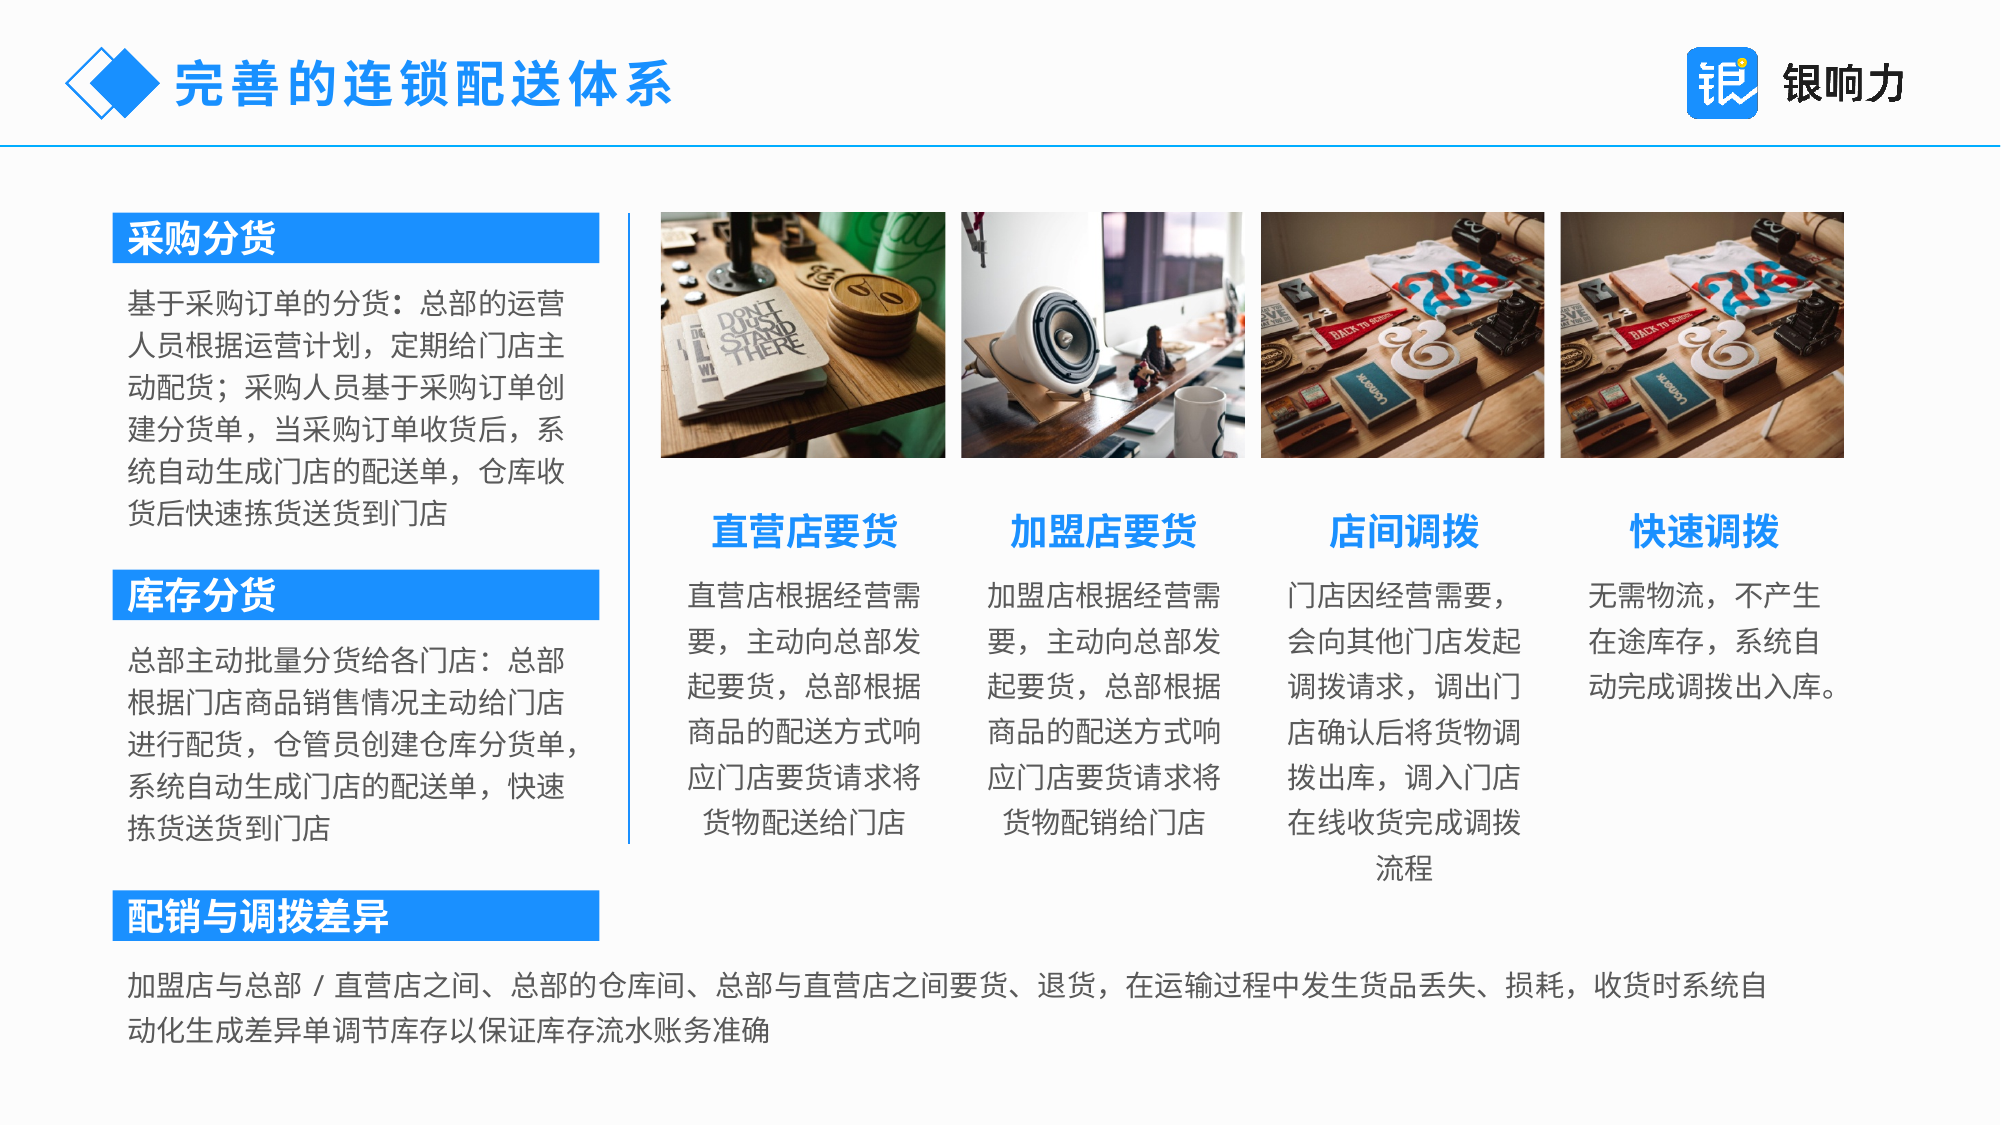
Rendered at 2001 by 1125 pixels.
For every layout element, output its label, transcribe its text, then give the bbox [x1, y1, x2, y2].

picture [660, 212, 946, 459]
picture [1664, 30, 1931, 137]
text_box 加盟店与总部/直营店之间、总部的仓库间、总部与直营店之间要货、退货，在运输过程中发生货品丢失、损耗，收货时系统自动化生成差异单调节库存以保证库存流水账务准确 [112, 949, 1784, 1055]
text_box 直营店要货 [662, 500, 947, 559]
text_box 总部主动批量分货给各门店：总部根据门店商品销售情况主动给门店进行配货，仓管员创建仓库分货单，系统自动生成门店的配送单，快速拣货送货到门店 [112, 628, 600, 853]
text_box 配销与调拨差异 [112, 889, 601, 942]
text_box 无需物流，不产生在途库存，系统自动完成调拨出入库。 [1562, 559, 1848, 711]
picture [1260, 212, 1545, 459]
text_box 直营店根据经营需要，主动向总部发起要货，总部根据商品的配送方式响应门店要货请求将货物配送给门店 [662, 559, 947, 847]
text_box 快速调拨 [1562, 500, 1848, 559]
text_box 店间调拨 [1262, 500, 1548, 559]
text_box 加盟店根据经营需要，主动向总部发起要货，总部根据商品的配送方式响应门店要货请求将货物配销给门店 [962, 559, 1247, 847]
picture [961, 212, 1245, 459]
text_box 门店因经营需要，会向其他门店发起调拨请求，调出门店确认后将货物调拨出库，调入门店在线收货完成调拨流程 [1262, 559, 1548, 893]
text_box 基于采购订单的分货：总部的运营人员根据运营计划，定期给门店主动配货；采购人员基于采购订单创建分货单，当采购订单收货后，系统自动生成门店的配送单，仓库收货后快速拣货送货到门店 [112, 271, 600, 538]
text_box 加盟店要货 [962, 500, 1247, 559]
text_box 库存分货 [112, 569, 601, 621]
text_box 采购分货 [112, 212, 601, 264]
text_box 完善的连锁配送体系 [159, 45, 1060, 121]
picture [1560, 212, 1844, 459]
